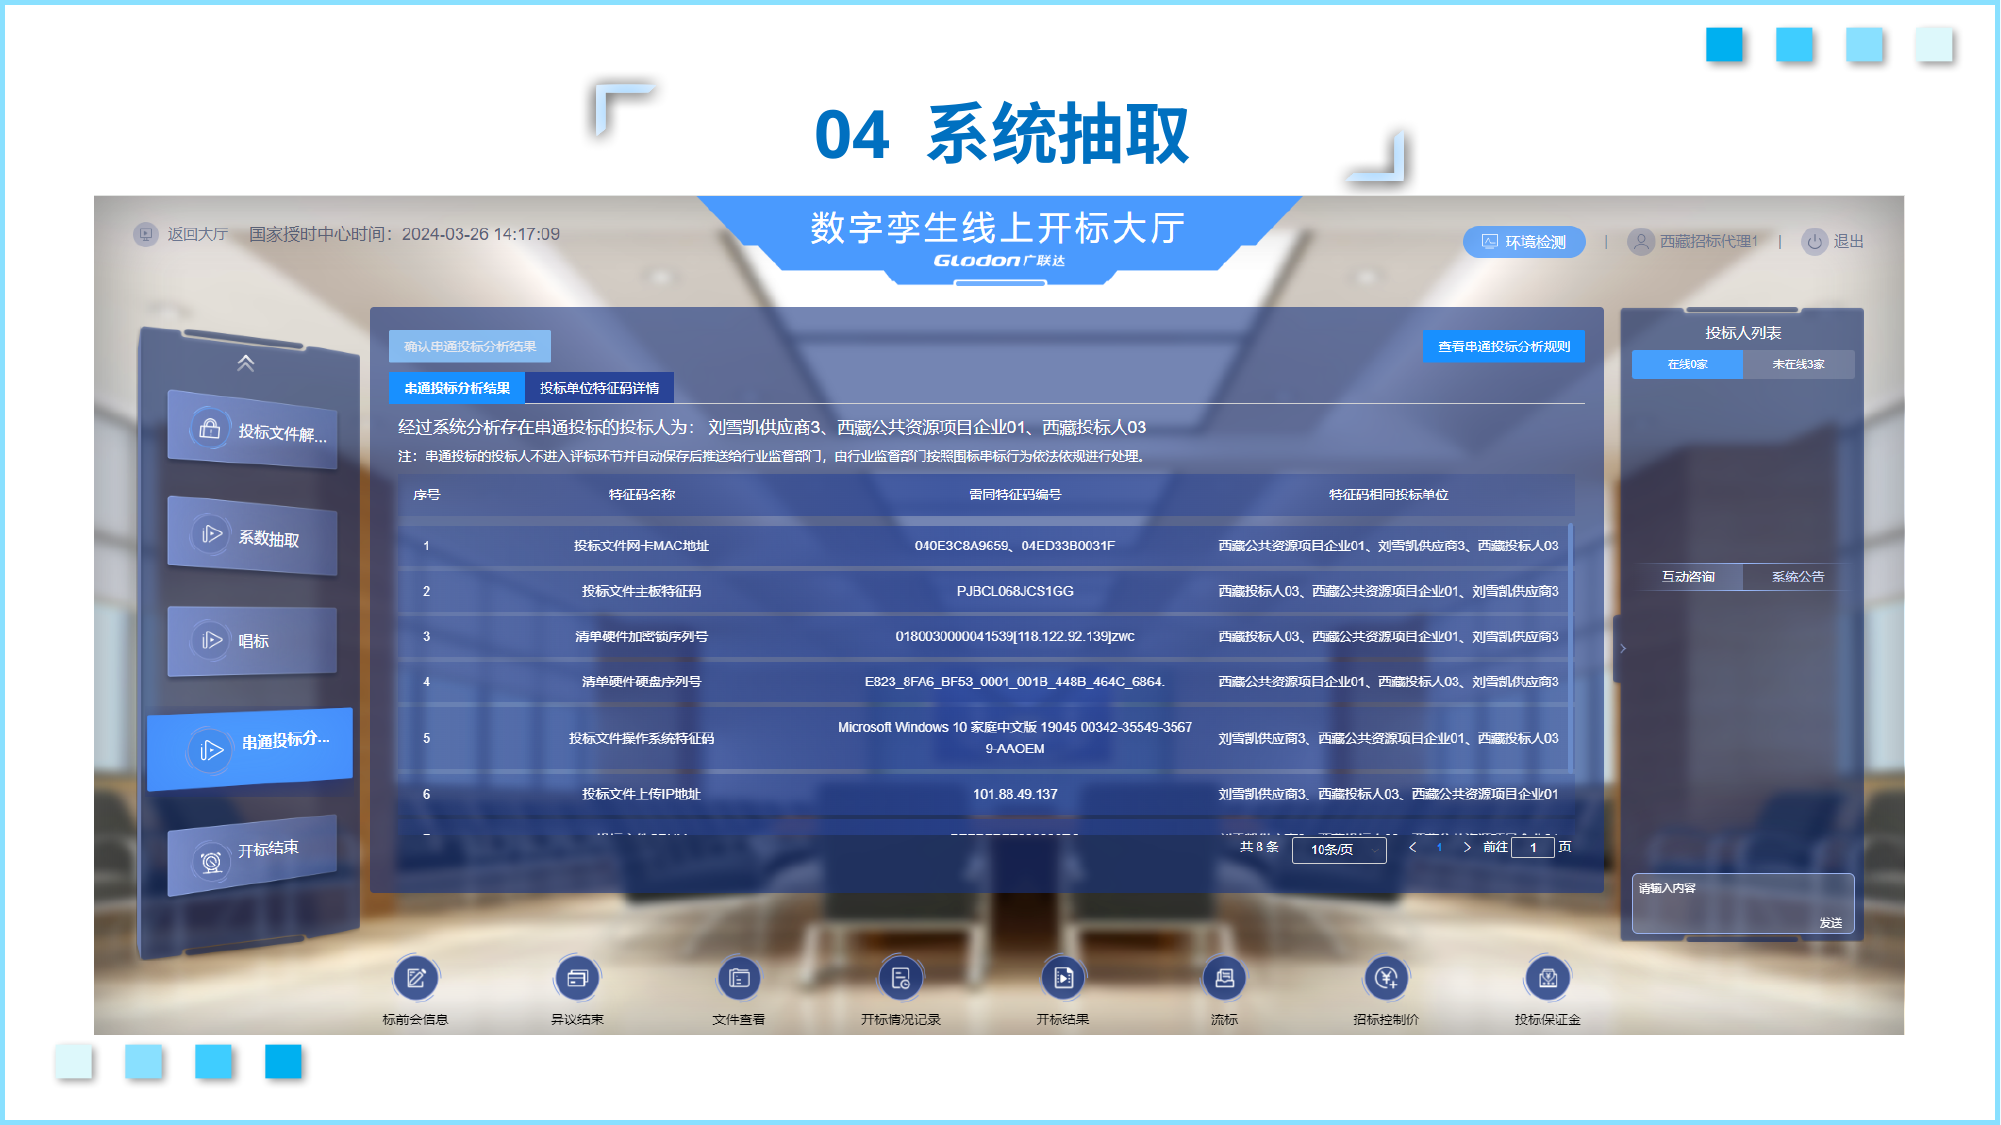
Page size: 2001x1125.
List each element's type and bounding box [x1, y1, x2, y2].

picture [94, 195, 1905, 1035]
text_box [596, 84, 1404, 181]
